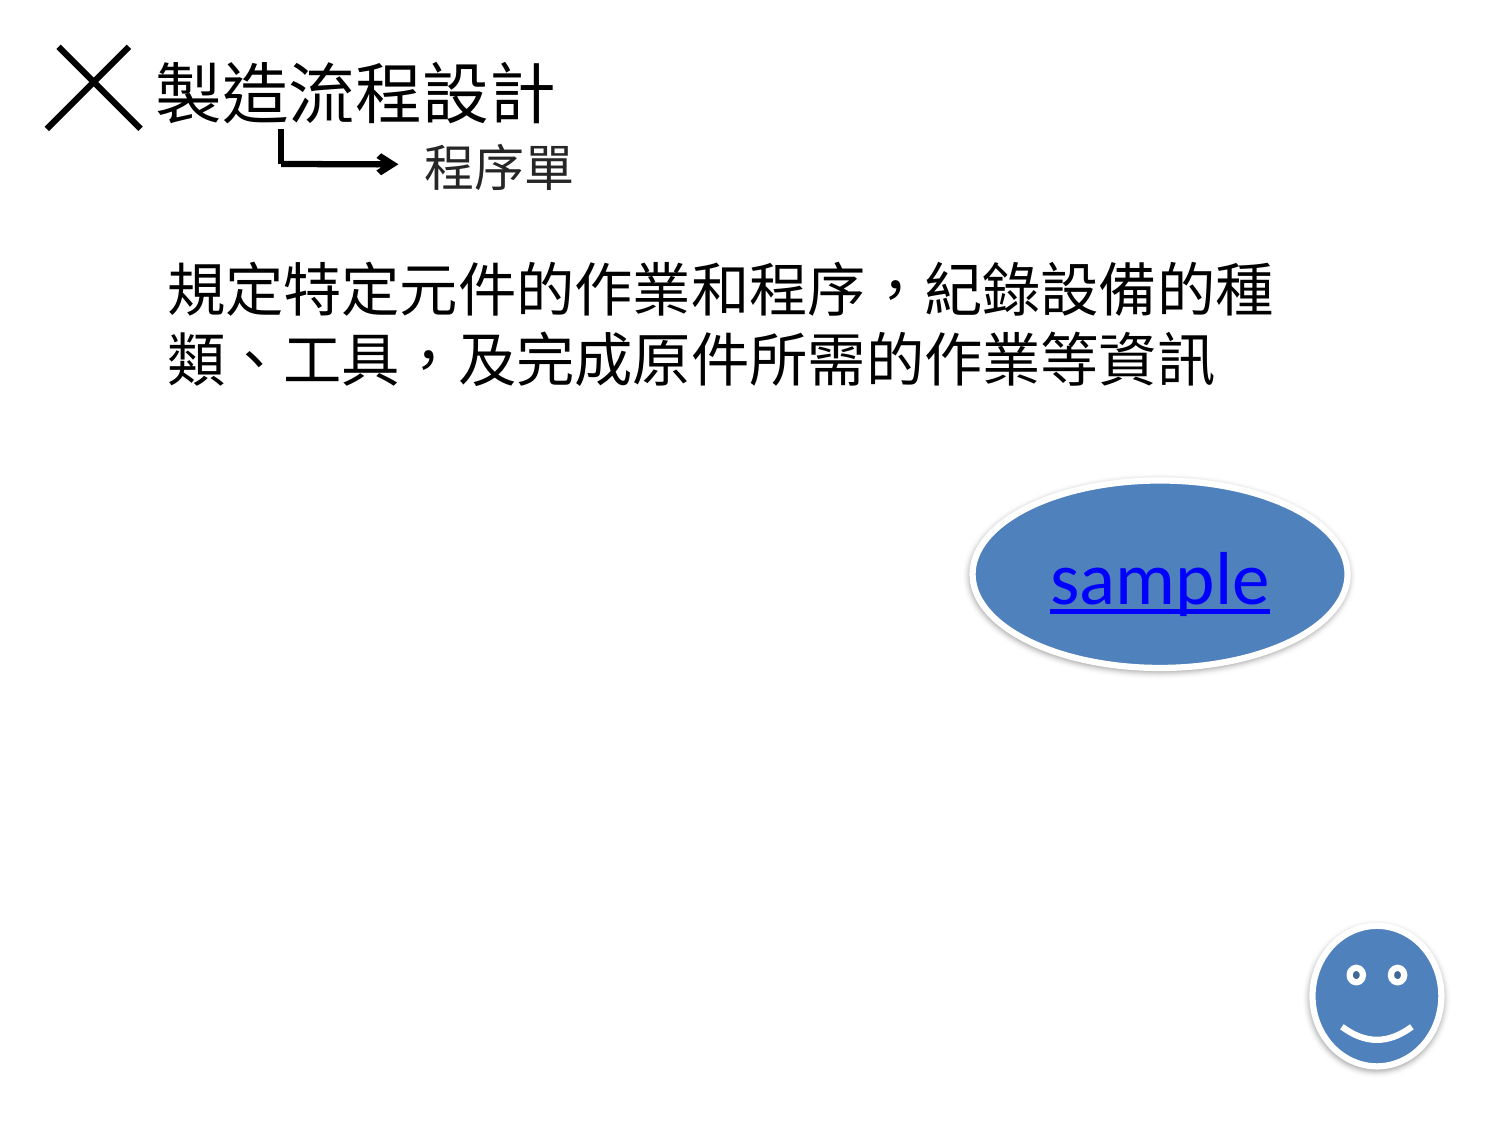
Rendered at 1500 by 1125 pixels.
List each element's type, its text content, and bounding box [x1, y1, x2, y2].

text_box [58, 46, 141, 130]
text_box 規定特定元件的作業和程序，紀錄設備的種類、工具，及完成原件所需的作業等資訊 [152, 246, 1336, 446]
text_box sample [969, 477, 1351, 672]
text_box 製造流程設計 [140, 44, 575, 140]
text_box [280, 128, 399, 165]
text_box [46, 46, 57, 130]
text_box [1309, 922, 1445, 1070]
text_box 程序單 [410, 128, 903, 204]
